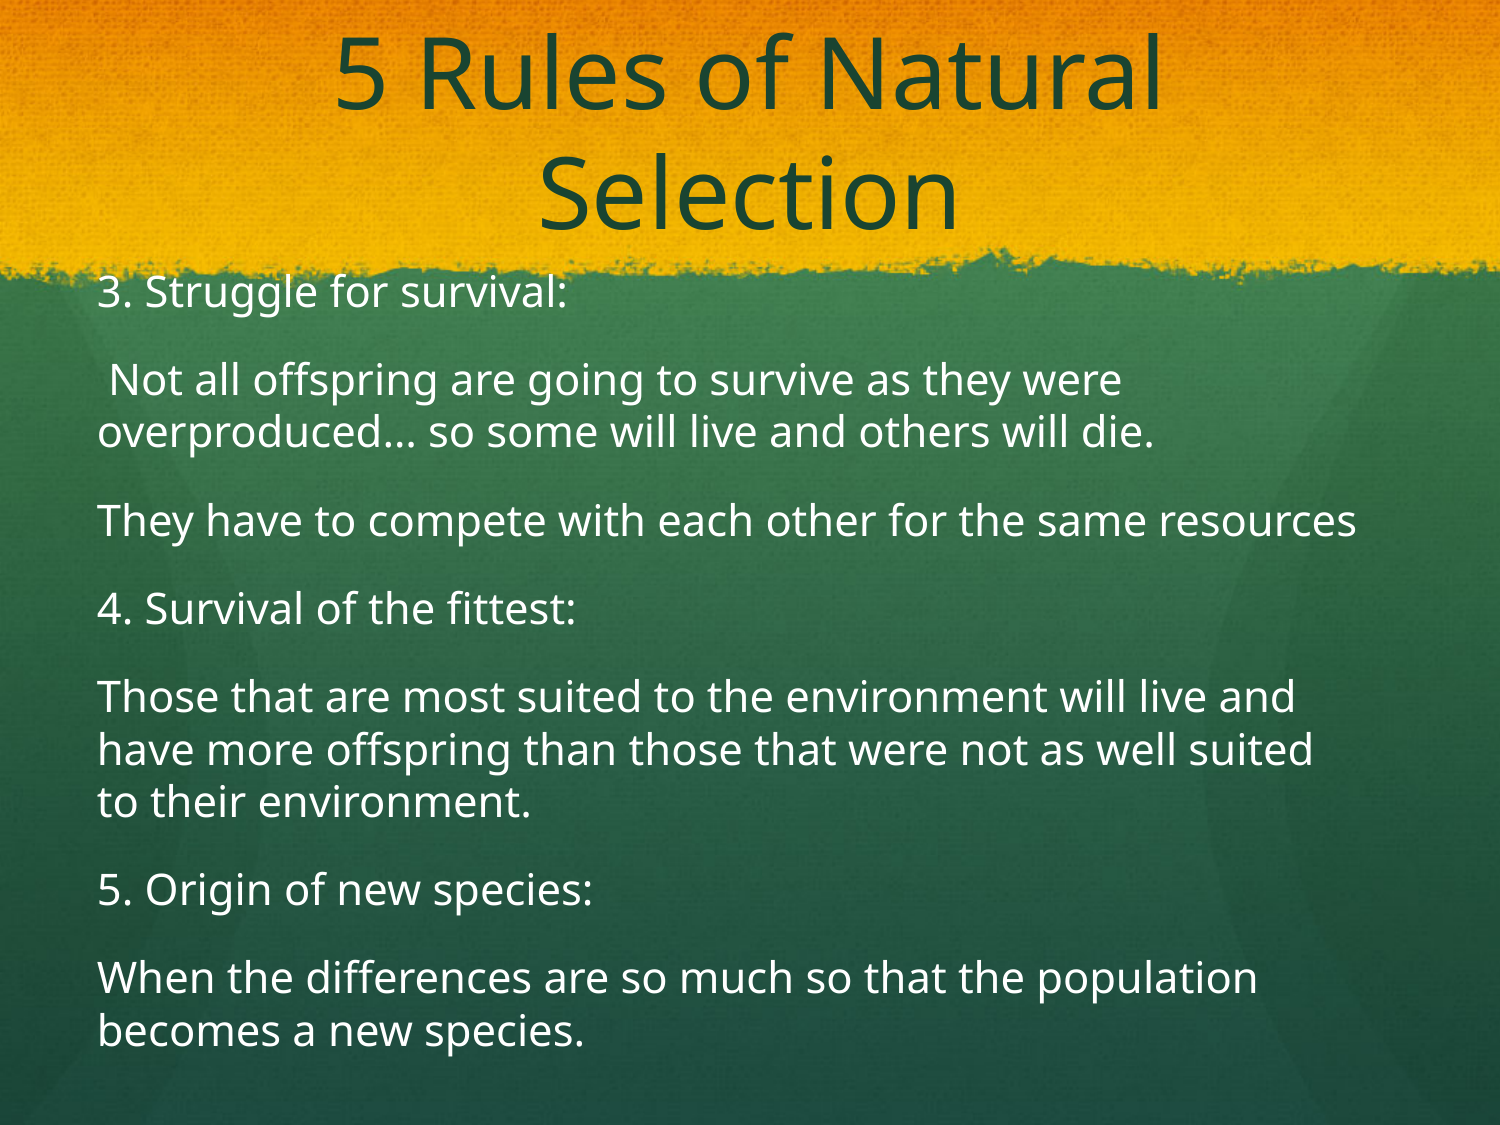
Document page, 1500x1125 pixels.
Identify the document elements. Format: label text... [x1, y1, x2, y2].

picture [0, 0, 1500, 1125]
title 5 Rules of Natural Selection [125, 13, 1375, 246]
list 3. Struggle for survival: Not all offspring are going to survive as they were overproduced… so some will live and others will die. They have to compete with each other for the same resources 4. Survival of the fittest: Those that are most suited to the environment will live and have more offspring than those that were not as well suited to their environment. 5. Origin of new species: When the differences are so much so that the population becomes a new species. [81, 256, 1375, 1092]
